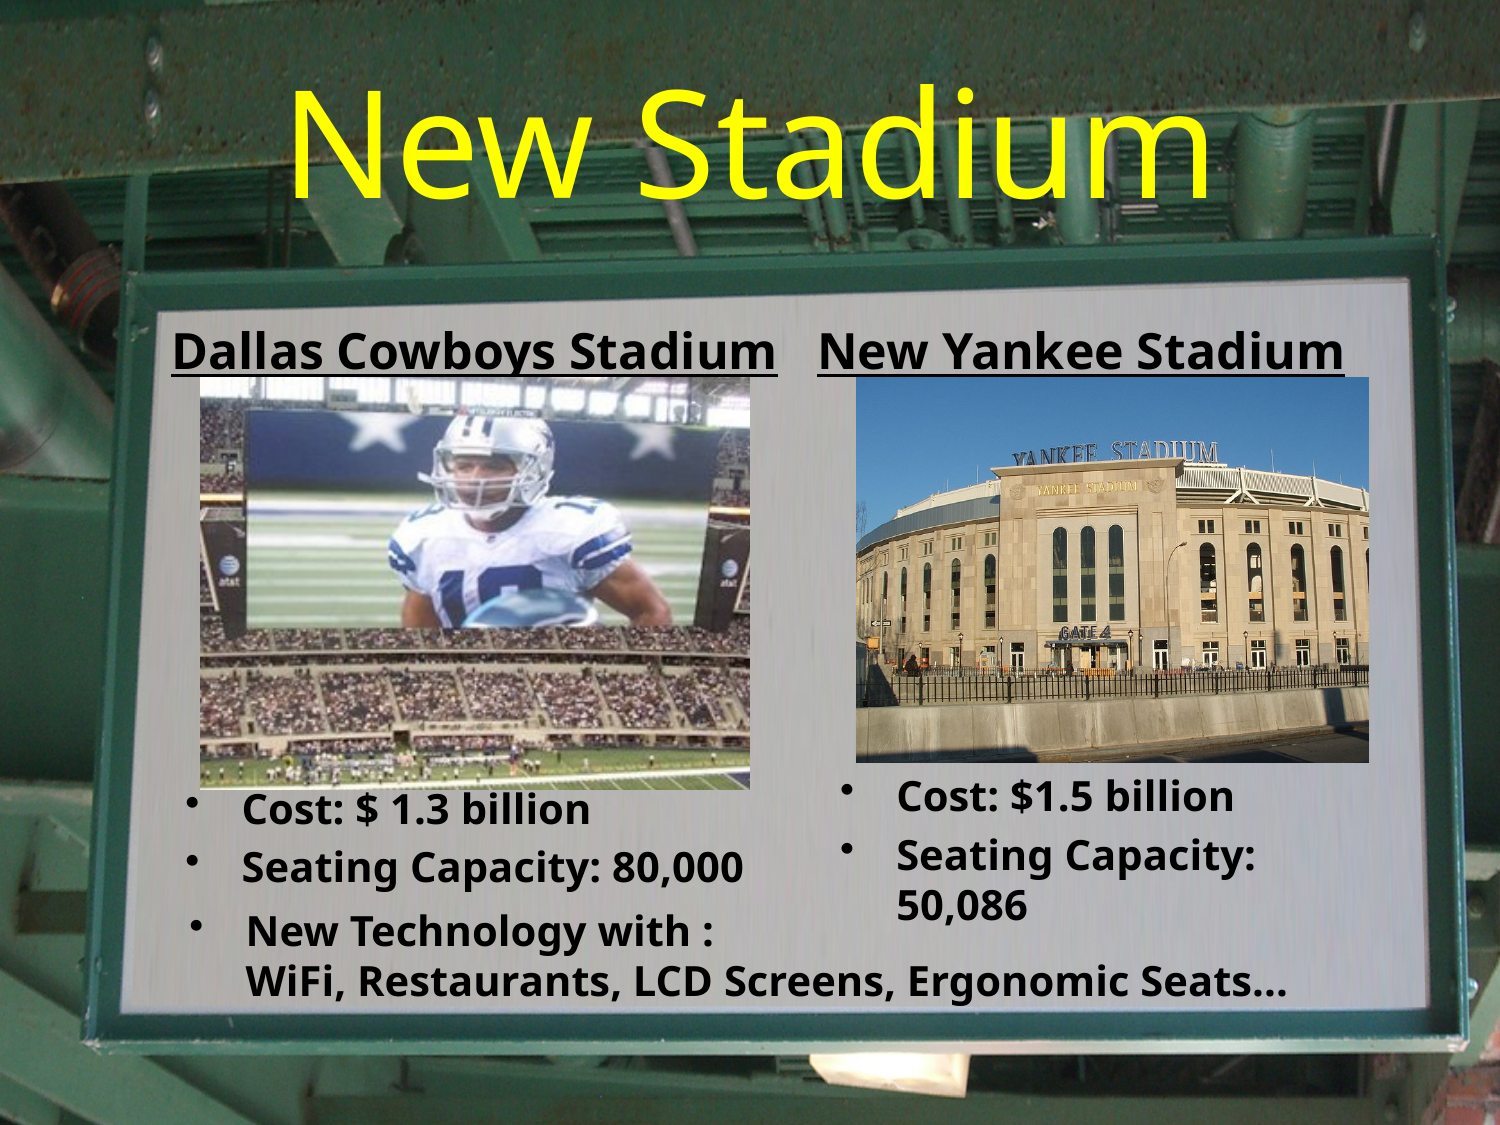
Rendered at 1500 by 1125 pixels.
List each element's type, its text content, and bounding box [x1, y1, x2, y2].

text_box New Technology with : WiFi, Restaurants, LCD Screens, Ergonomic Seats... [174, 897, 1325, 1038]
text_box Cost: $1.5 billion Seating Capacity: 50,086 [825, 762, 1400, 1010]
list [199, 377, 751, 790]
list New Yankee Stadium [749, 312, 1413, 388]
title New Stadium [75, 45, 1425, 233]
picture [0, 0, 1500, 1125]
text_box Cost: $ 1.3 billion Seating Capacity: 80,000 [170, 774, 771, 1017]
list Dallas Cowboys Stadium [143, 312, 749, 388]
